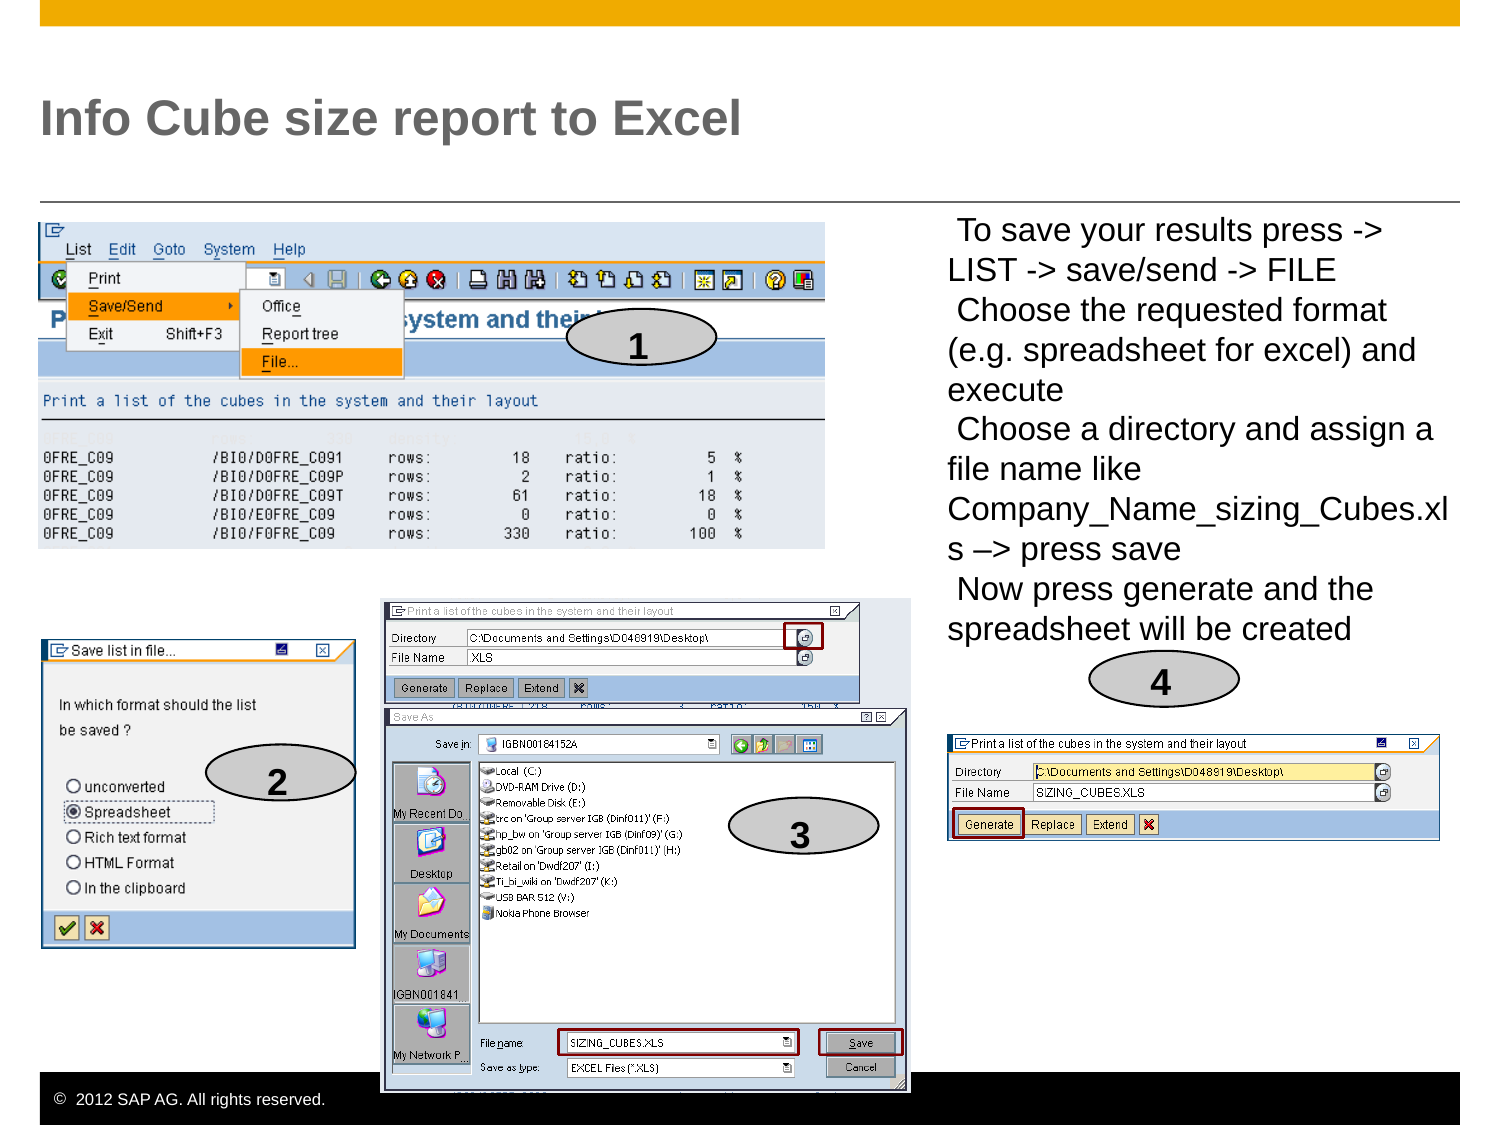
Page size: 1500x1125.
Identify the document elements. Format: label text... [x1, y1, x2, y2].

picture [41, 638, 356, 949]
title Info Cube size report to Excel [39, 53, 1460, 178]
text_box 4 [1150, 657, 1172, 703]
text_box [1089, 650, 1240, 707]
picture [947, 734, 1440, 841]
picture [38, 221, 825, 550]
text_box To save your results press -> LIST -> save/send -> FILE Choose the requested format (e.g. spreadsheet for excel) and execute Choose a directory and assign a file name like Company_Name_sizing_Cubes.xls –> press save Now press generate and the spreadsheet will be created [947, 207, 1462, 648]
picture [380, 598, 911, 1093]
